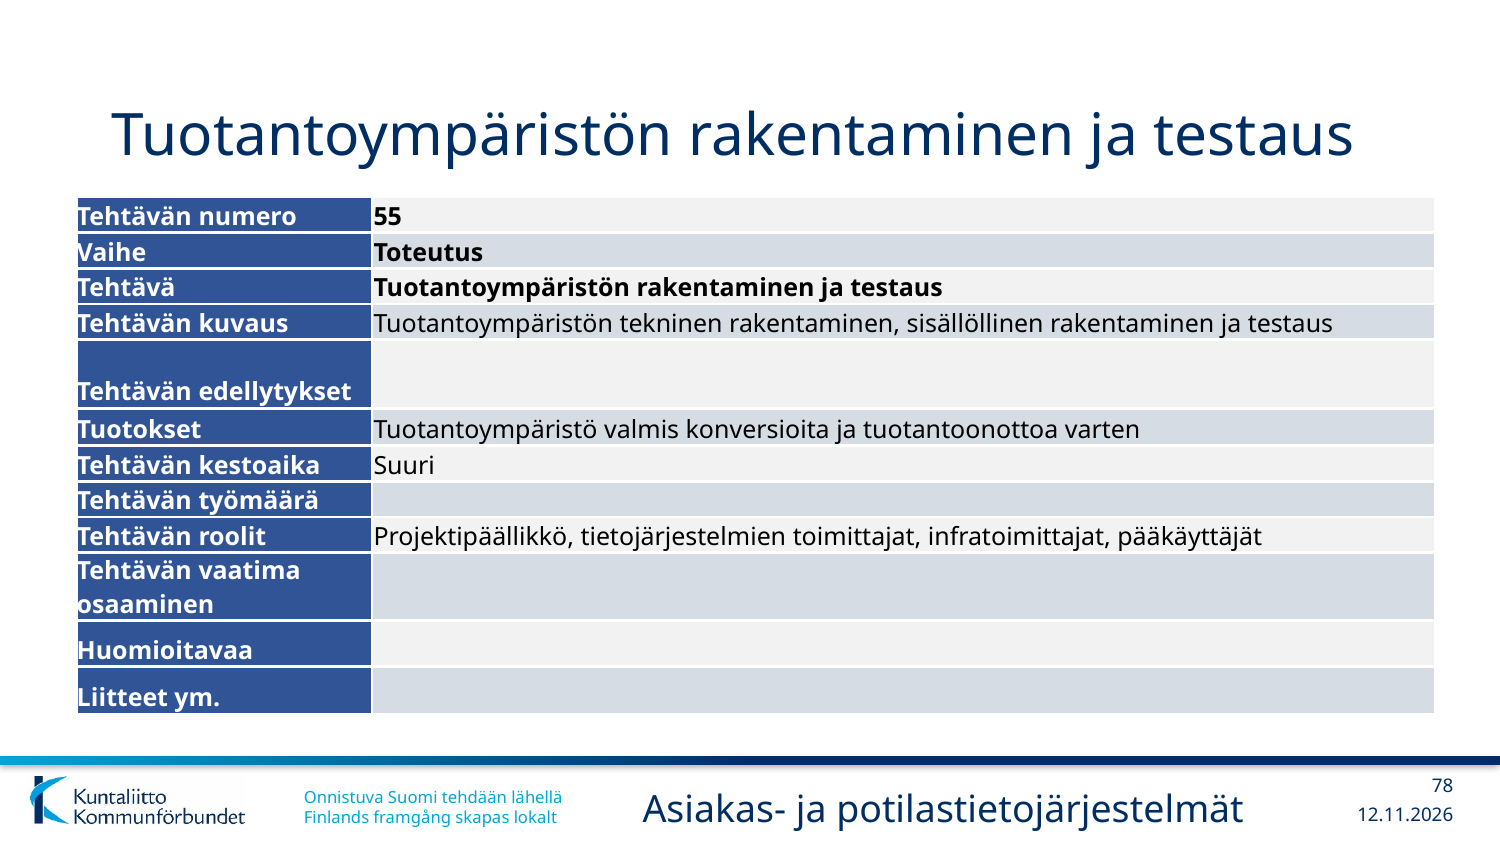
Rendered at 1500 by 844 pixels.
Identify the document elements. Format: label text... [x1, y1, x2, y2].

table_cell Huomioitavaa [78, 622, 371, 665]
table_cell Tehtävän kestoaika [78, 447, 371, 480]
table_cell Tehtävä [78, 270, 371, 303]
title Tuotantoympäristön rakentaminen ja testaus [111, 33, 1388, 175]
table_cell Tehtävän kuvaus [78, 305, 371, 338]
table_cell [373, 622, 1434, 665]
table_header 55 [373, 198, 1434, 231]
table_cell Tehtävän roolit [78, 518, 371, 551]
table_cell Tuotokset [78, 410, 371, 444]
picture [29, 773, 246, 825]
slide_number 78 [1389, 770, 1454, 803]
table_header Tehtävän numero [78, 198, 371, 231]
table_cell Projektipäällikkö, tietojärjestelmien toimittajat, infratoimittajat, pääkäyttäjät [373, 518, 1434, 551]
table_cell Tehtävän edellytykset [78, 341, 371, 407]
table_cell Liitteet ym. [78, 668, 371, 713]
table_cell [373, 483, 1434, 516]
table_cell [373, 554, 1434, 619]
text_box Asiakas- ja potilastietojärjestelmät [627, 778, 1260, 838]
table_cell [373, 668, 1434, 713]
table_cell Toteutus [373, 234, 1434, 267]
table_cell Tuotantoympäristö valmis konversioita ja tuotantoonottoa varten [373, 410, 1434, 444]
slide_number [1305, 798, 1454, 832]
table_cell [373, 341, 1434, 407]
table_cell Tuotantoympäristön rakentaminen ja testaus [373, 270, 1434, 303]
table_cell Suuri [373, 447, 1434, 480]
table_cell Tehtävän työmäärä [78, 483, 371, 516]
table_cell Tehtävän vaatima osaaminen [78, 554, 371, 619]
table_cell Vaihe [78, 234, 371, 267]
table_cell Tuotantoympäristön tekninen rakentaminen, sisällöllinen rakentaminen ja testaus [373, 305, 1434, 338]
